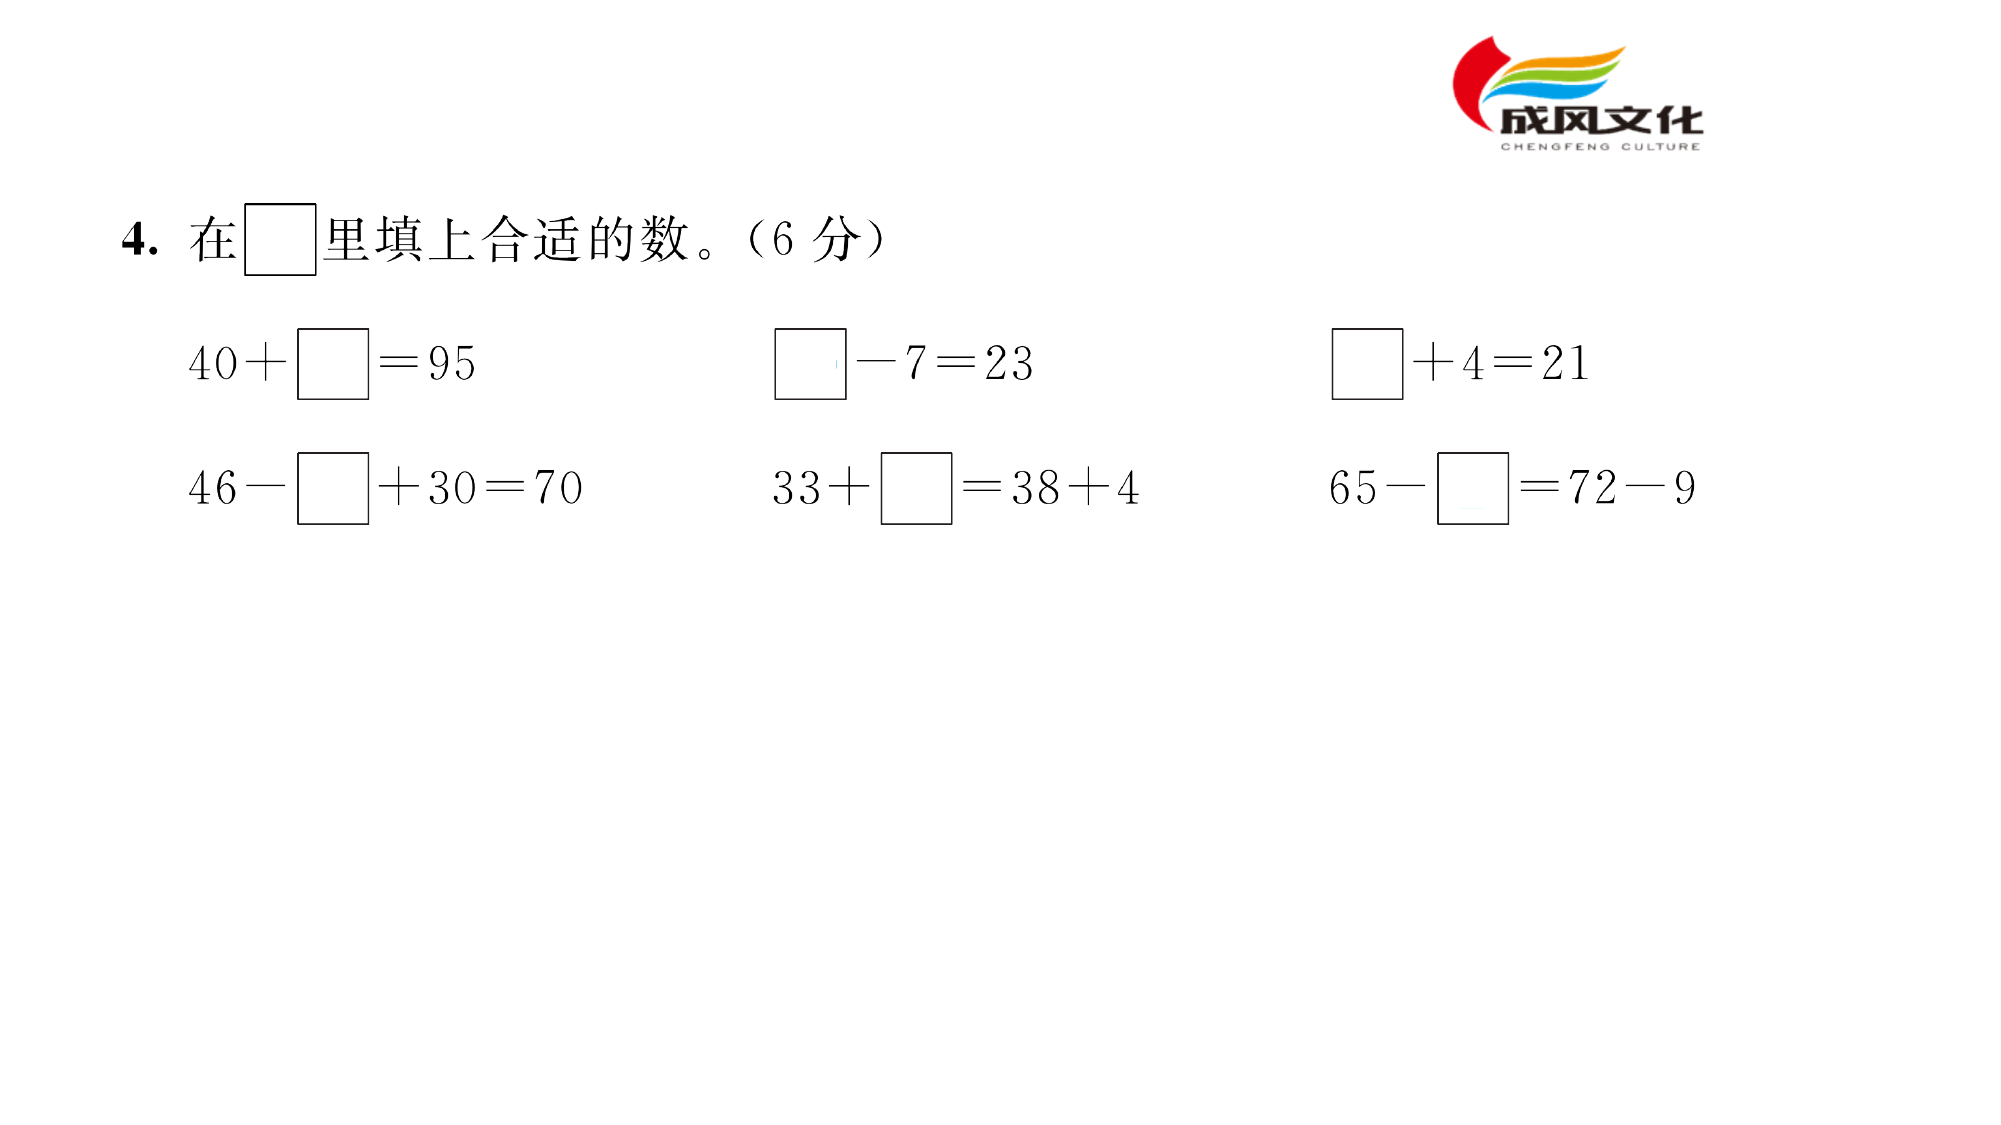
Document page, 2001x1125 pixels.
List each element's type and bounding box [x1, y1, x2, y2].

picture [118, 30, 2000, 547]
